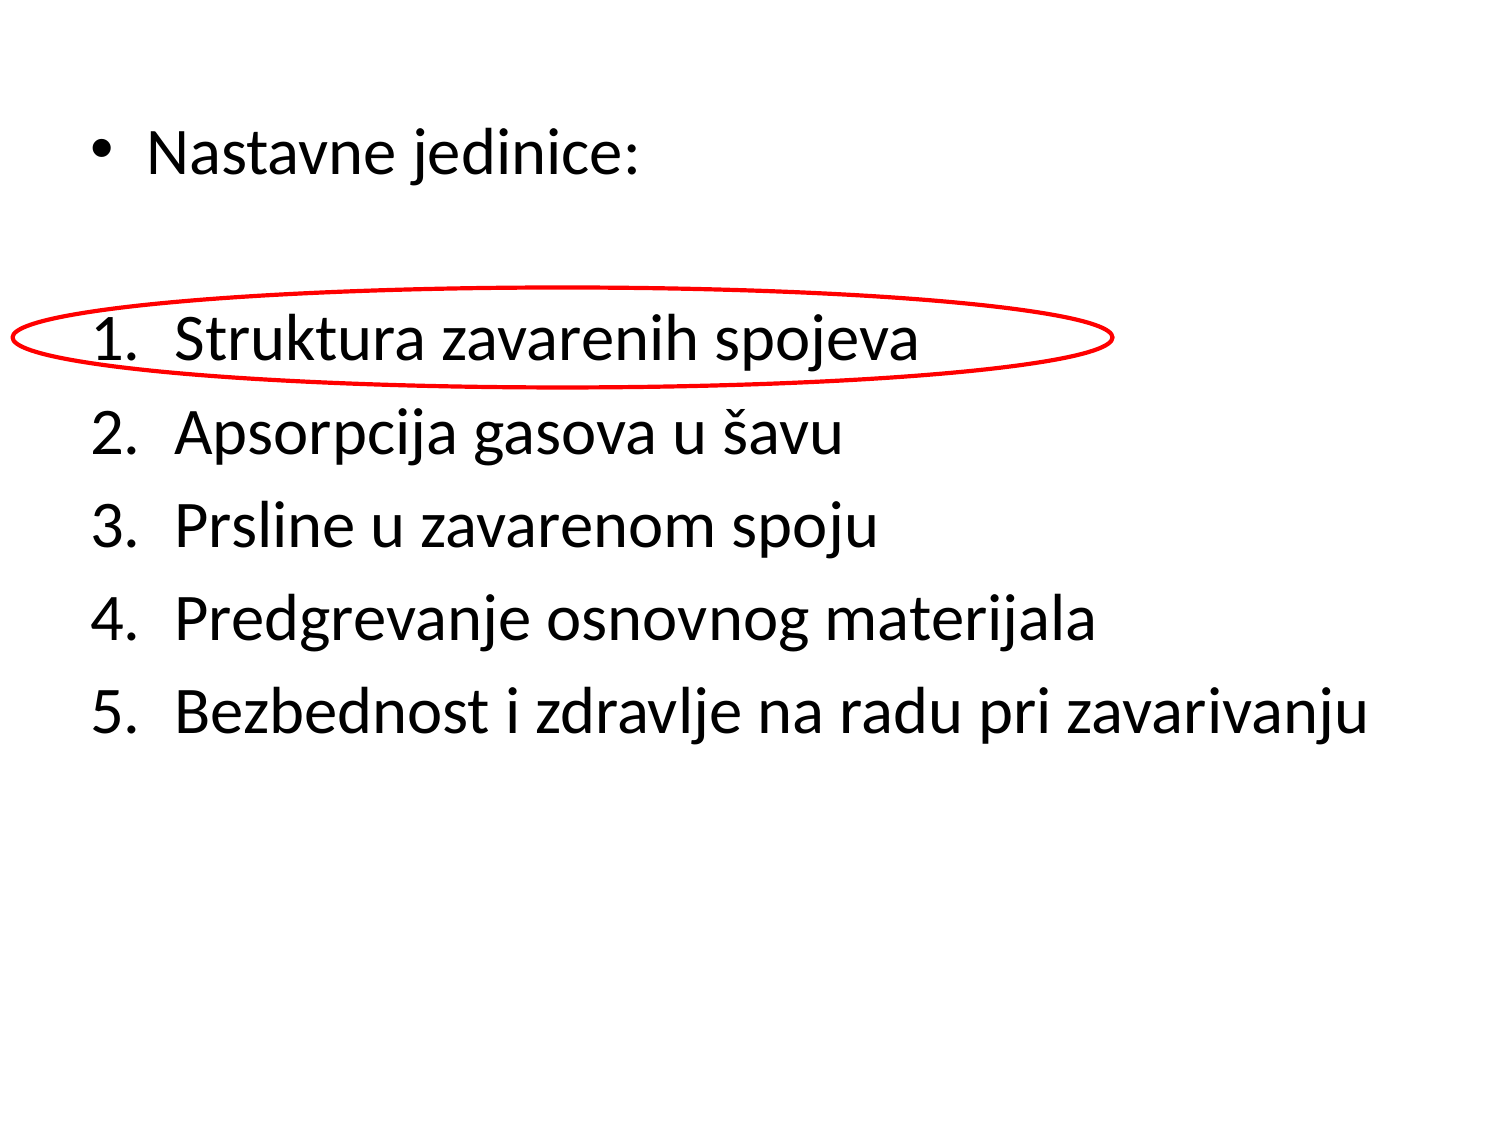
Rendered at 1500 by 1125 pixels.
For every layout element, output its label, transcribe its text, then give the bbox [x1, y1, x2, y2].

text_box [10, 285, 1115, 390]
list Nastavne jedinice: Struktura zavarenih spojeva Apsorpcija gasova u šavu Prsline u zavarenom spoju Predgrevanje osnovnog materijala Bezbednost i zdravlje na radu pri zavarivanju [75, 99, 1425, 1005]
